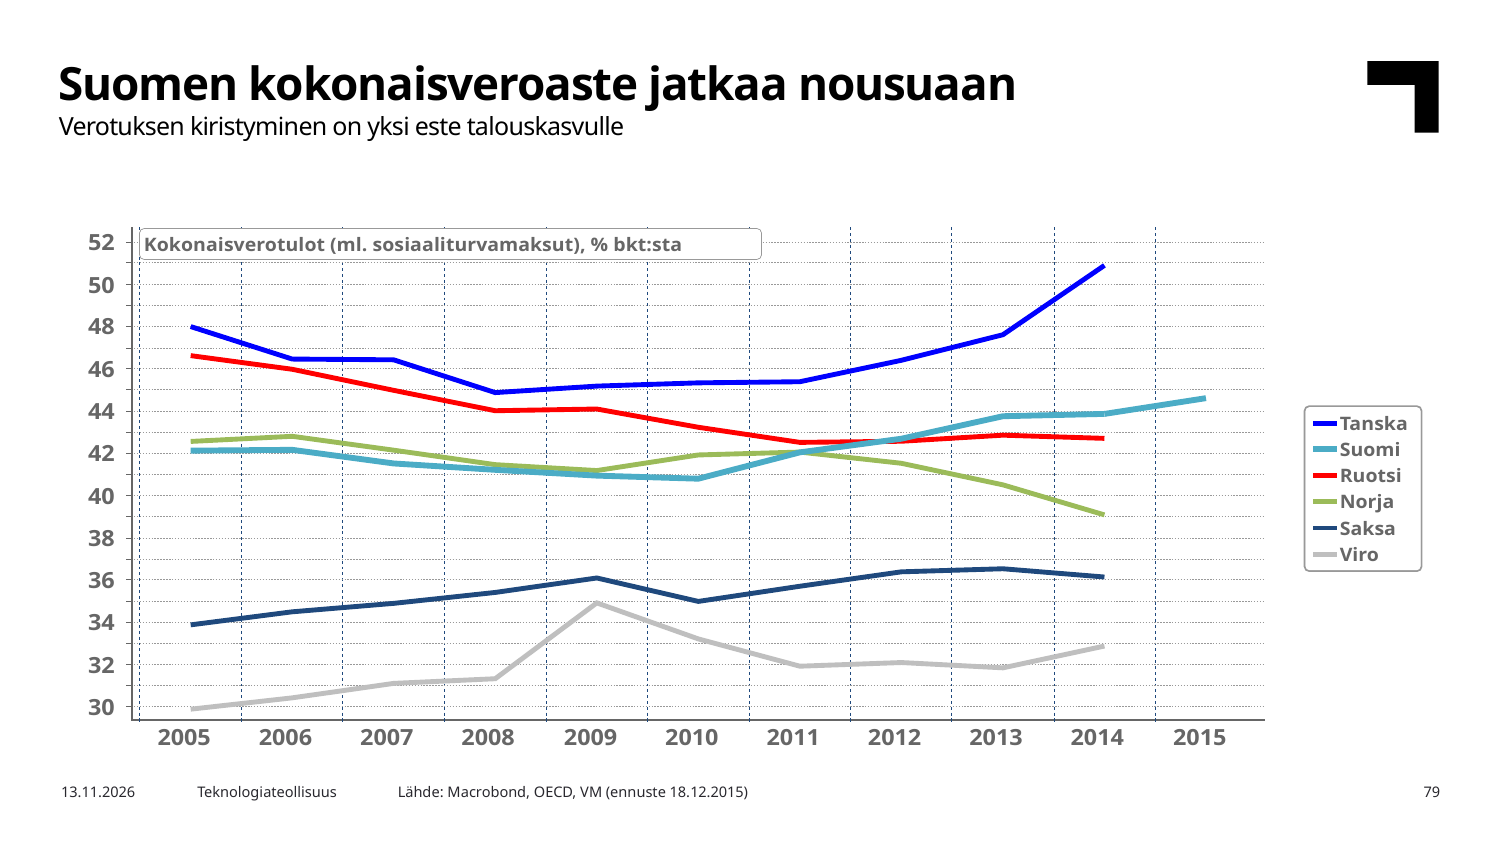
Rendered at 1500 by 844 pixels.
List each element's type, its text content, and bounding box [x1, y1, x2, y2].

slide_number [46, 775, 182, 803]
list Lähde: Macrobond, OECD, VM (ennuste 18.12.2015) [382, 775, 871, 803]
slide_number 79 [1313, 775, 1456, 803]
list Suomen kokonaisveroaste jatkaa nousuaan Verotuksen kiristyminen on yksi este talouskasvulle [41, 46, 1378, 153]
footer Teknologiateollisuus [182, 775, 382, 803]
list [79, 219, 1431, 763]
